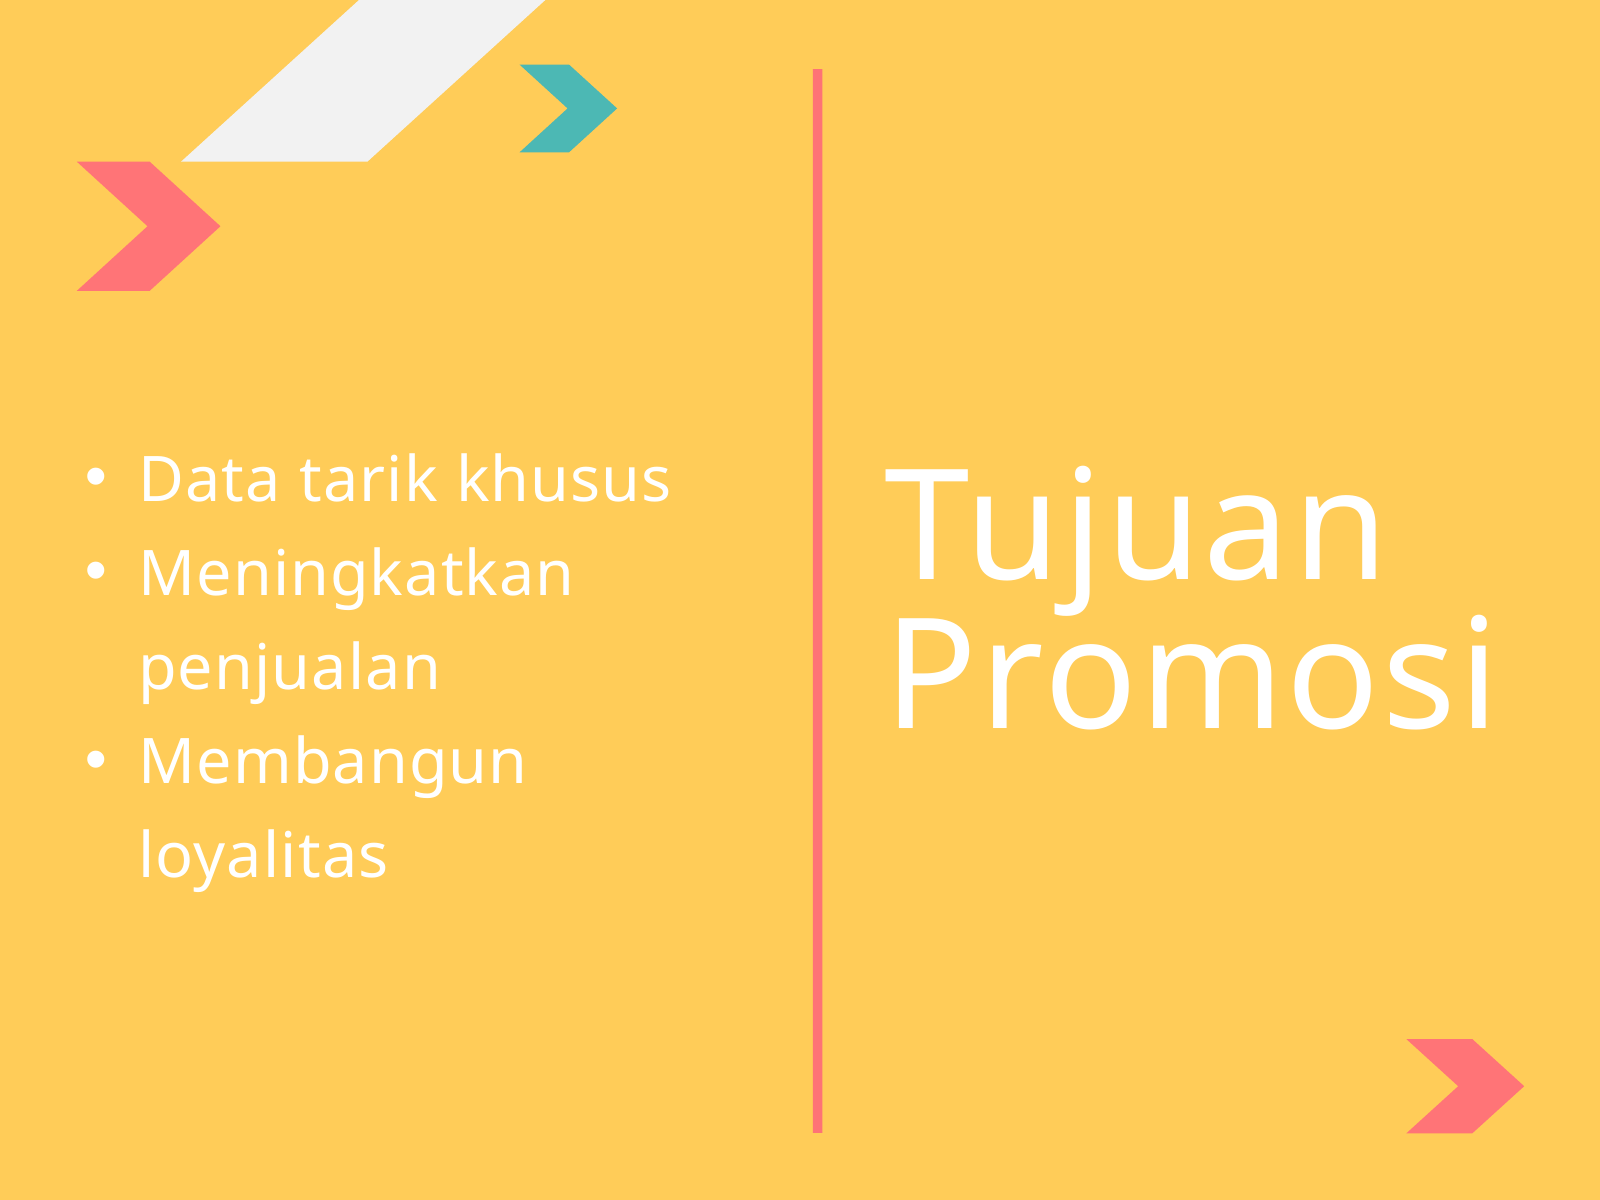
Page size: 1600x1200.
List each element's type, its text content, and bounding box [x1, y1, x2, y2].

text_box [812, 69, 823, 1133]
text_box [1406, 1038, 1525, 1134]
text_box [76, 161, 221, 292]
text_box Data tarik khusus Meningkatkan penjualan Membangun loyalitas [31, 419, 751, 891]
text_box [519, 64, 618, 153]
text_box Tujuan Promosi [884, 461, 1600, 760]
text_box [180, 0, 549, 162]
